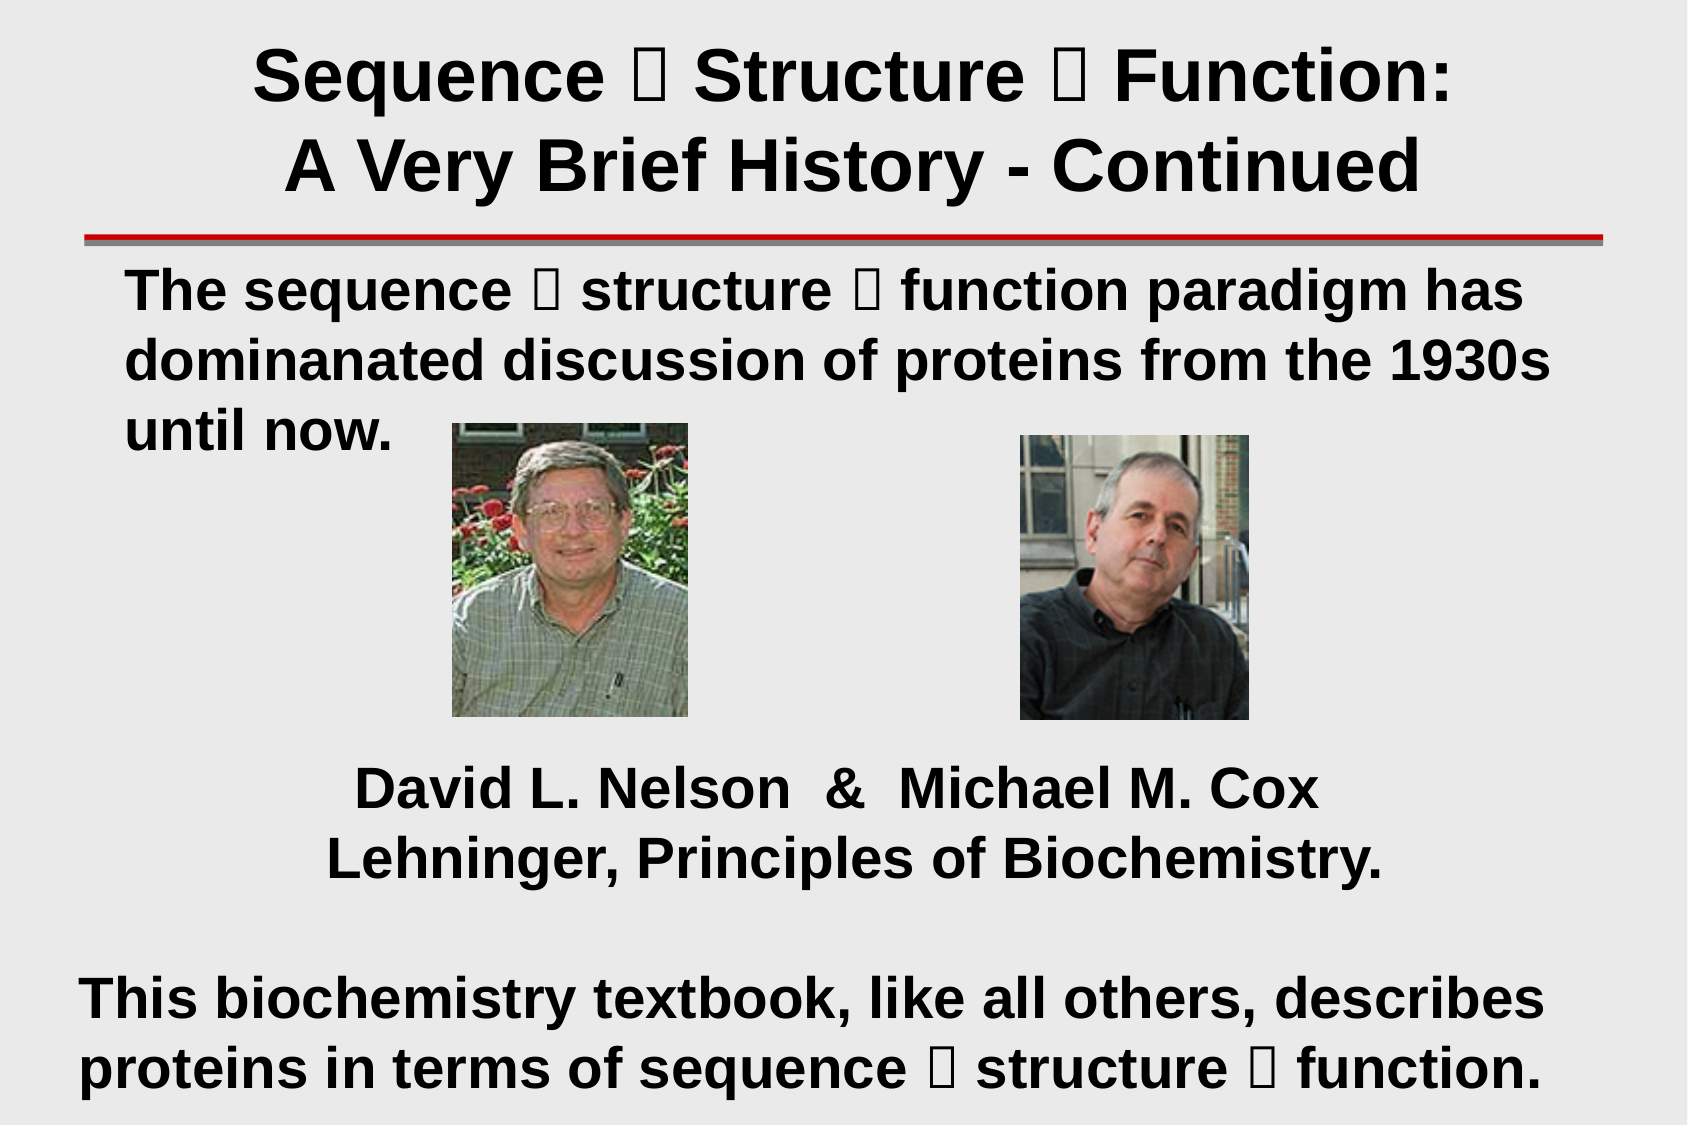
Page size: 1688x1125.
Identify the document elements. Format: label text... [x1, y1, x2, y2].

text_box The sequence  structure  function paradigm has dominanated discussion of proteins from the 1930s until now. [109, 244, 1607, 463]
picture [1020, 434, 1249, 720]
picture [452, 423, 688, 717]
text_box David L. Nelson & Michael M. Cox Lehninger, Principles of Biochemistry. This biochemistry textbook, like all others, describes proteins in terms of sequence  structure  function. [63, 463, 1688, 1108]
text_box Sequence  Structure  Function: A Very Brief History - Continued [237, 18, 1470, 214]
